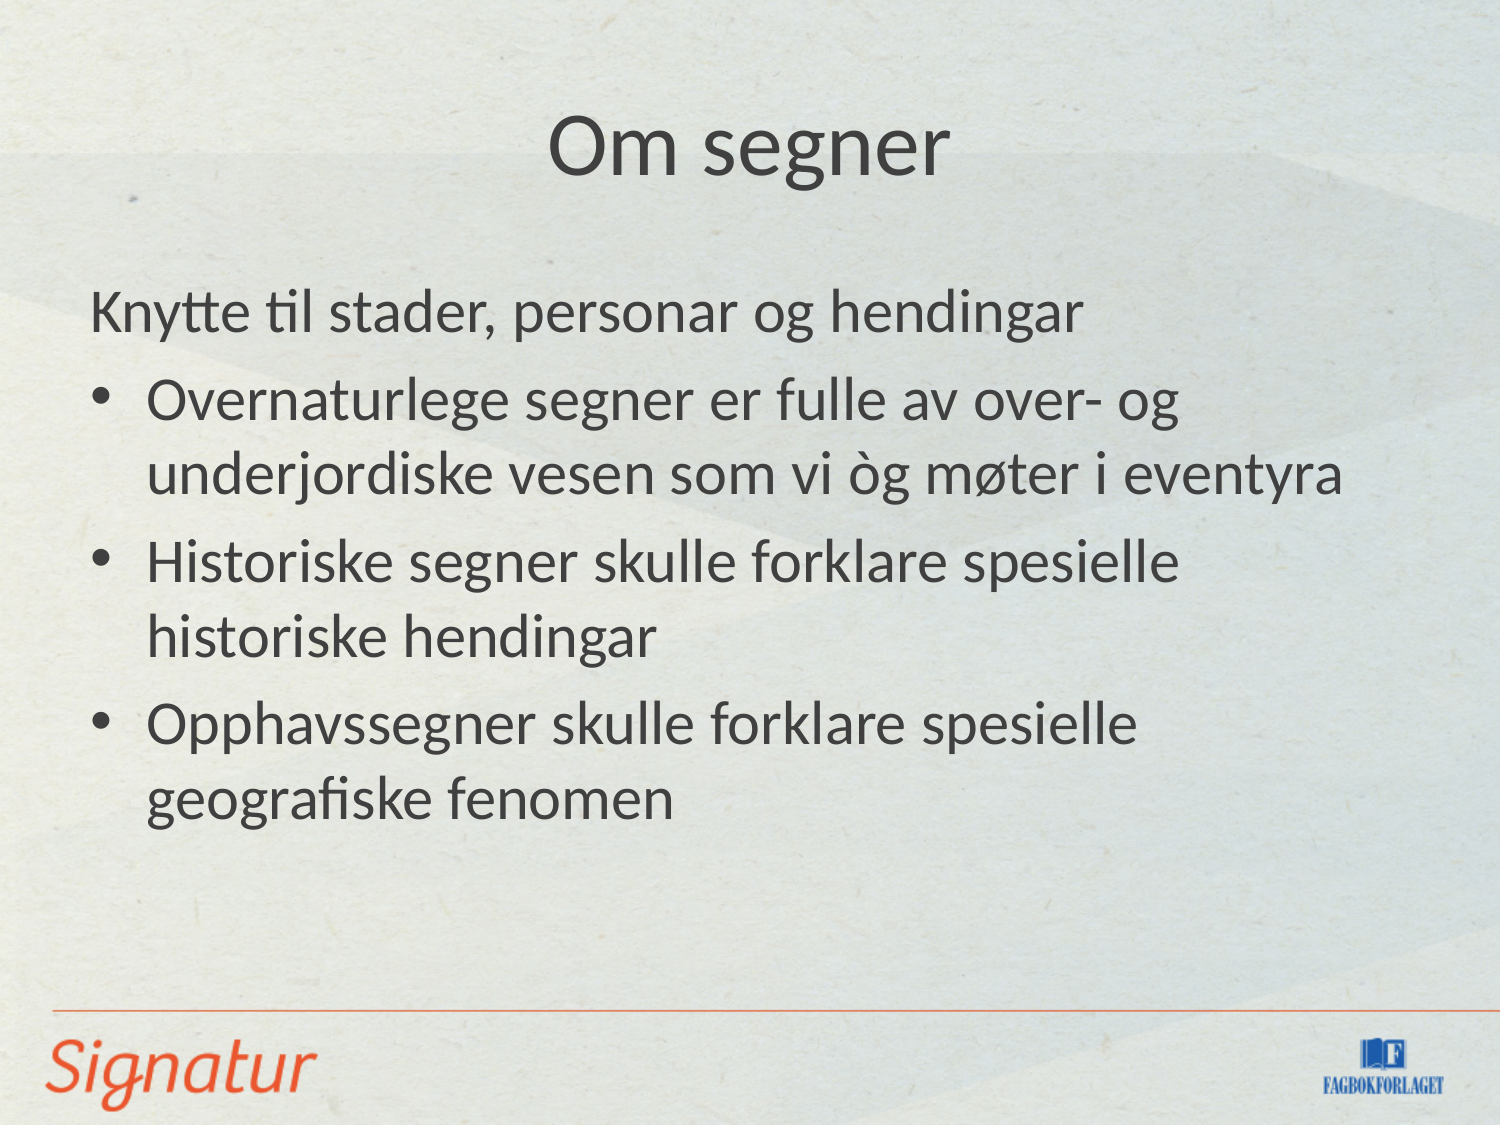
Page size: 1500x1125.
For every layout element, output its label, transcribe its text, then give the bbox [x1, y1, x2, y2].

list Knytte til stader, personar og hendingar Overnaturlege segner er fulle av over- og underjordiske vesen som vi òg møter i eventyra Historiske segner skulle forklare spesielle historiske hendingar Opphavssegner skulle forklare spesielle geografiske fenomen [75, 262, 1425, 1005]
title Om segner [75, 45, 1425, 233]
picture [0, 0, 1500, 1125]
